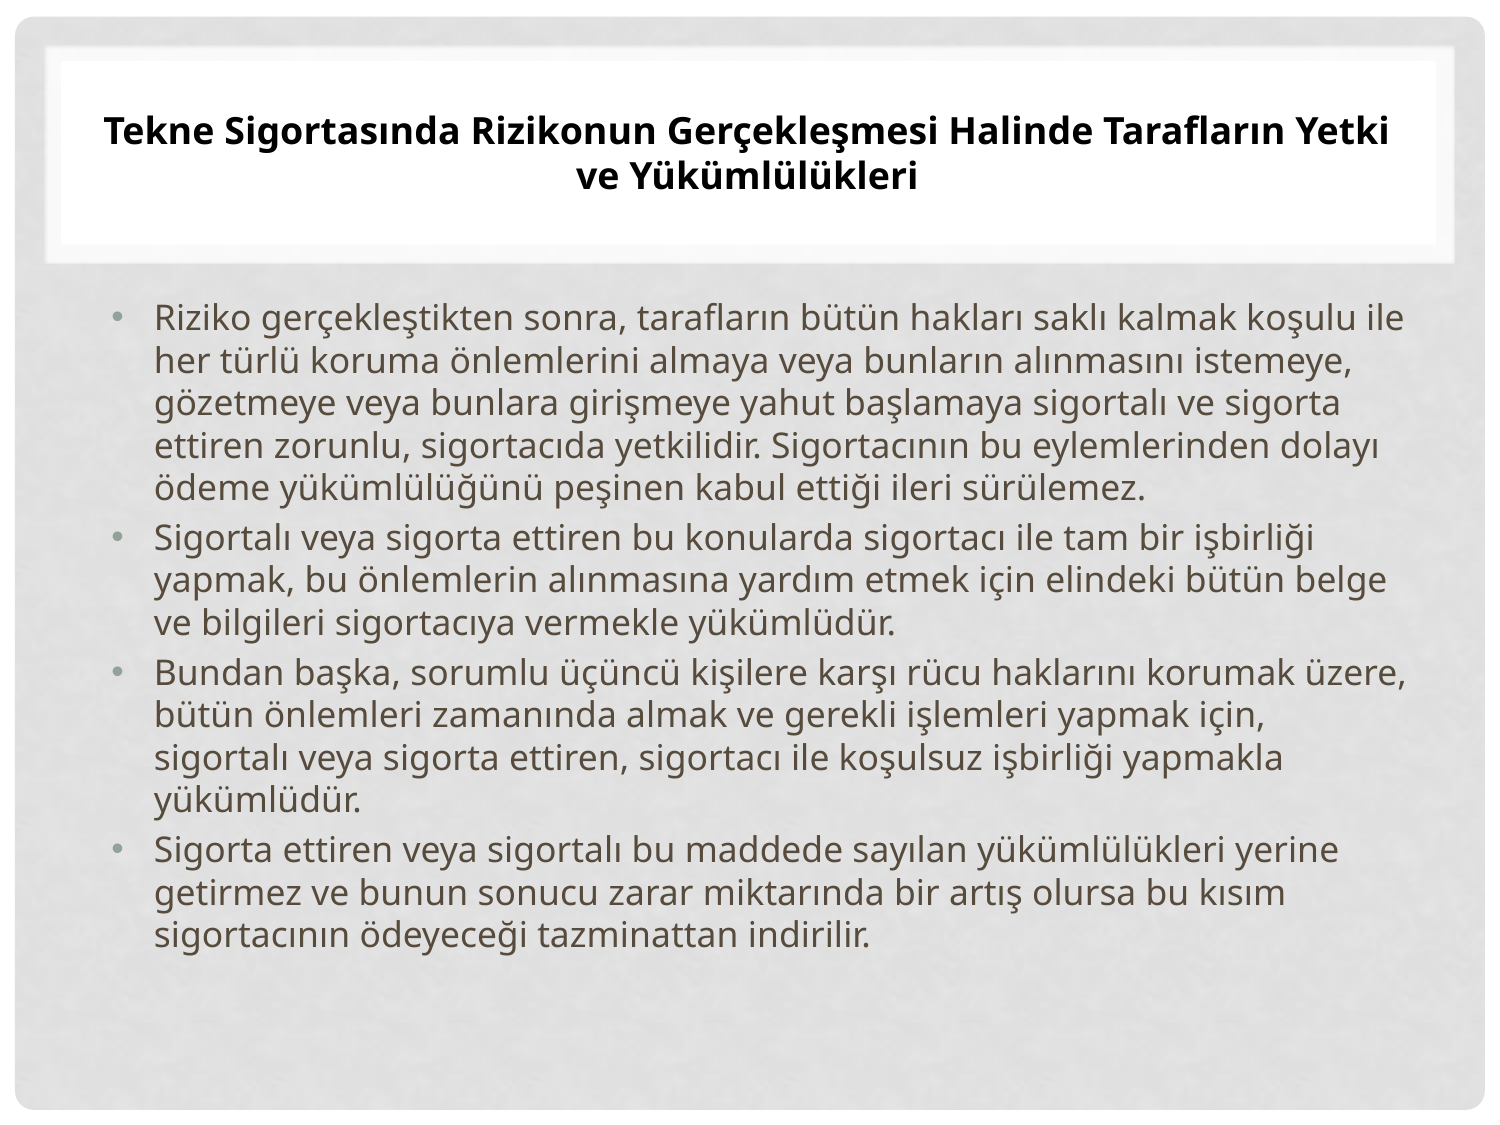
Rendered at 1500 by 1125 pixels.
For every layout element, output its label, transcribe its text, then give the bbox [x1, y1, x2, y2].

title Tekne Sigortasında Rizikonun Gerçekleşmesi Halinde Tarafların Yetki ve Yükümlülükleri [69, 66, 1425, 238]
list Riziko gerçekleştikten sonra, tarafların bütün hakları saklı kalmak koşulu ile her türlü koruma önlemlerini almaya veya bunların alınmasını istemeye, gözetmeye veya bunlara girişmeye yahut başlamaya sigortalı ve sigorta ettiren zorunlu, sigortacıda yetkilidir. Sigortacının bu eylemlerinden dolayı ödeme yükümlülüğünü peşinen kabul ettiği ileri sürülemez. Sigortalı veya sigorta ettiren bu konularda sigortacı ile tam bir işbirliği yapmak, bu önlemlerin alınmasına yardım etmek için elindeki bütün belge ve bilgileri sigortacıya vermekle yükümlüdür. Bundan başka, sorumlu üçüncü kişilere karşı rücu haklarını korumak üzere, bütün önlemleri zamanında almak ve gerekli işlemleri yapmak için, sigortalı veya sigorta ettiren, sigortacı ile koşulsuz işbirliği yapmakla yükümlüdür. Sigorta ettiren veya sigortalı bu maddede sayılan yükümlülükleri yerine getirmez ve bunun sonucu zarar miktarında bir artış olursa bu kısım sigortacının ödeyeceği tazminattan indirilir. [75, 287, 1425, 1005]
